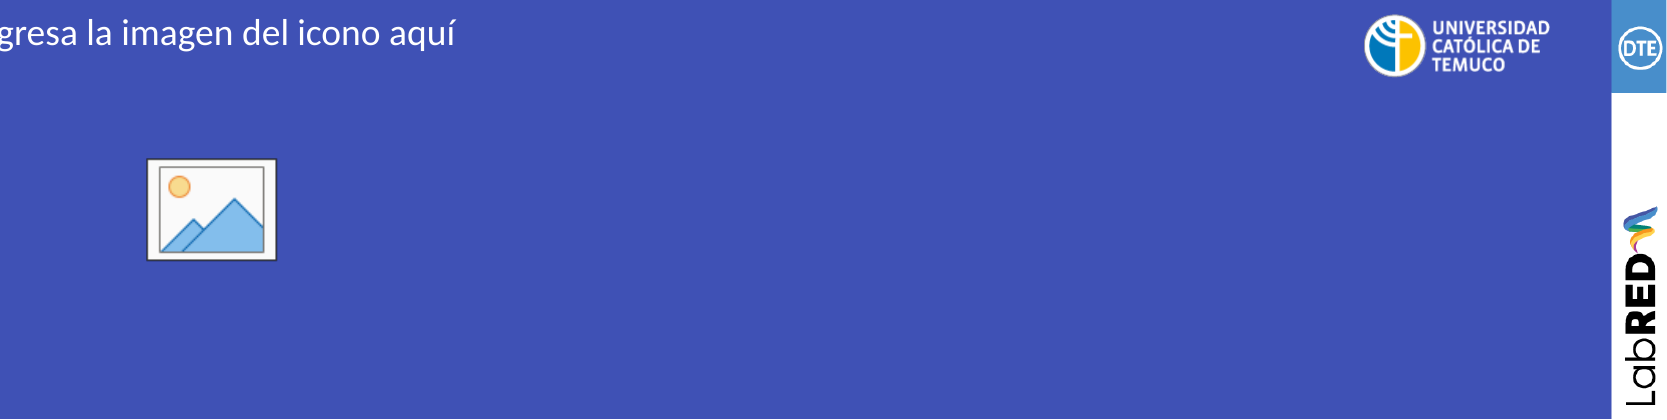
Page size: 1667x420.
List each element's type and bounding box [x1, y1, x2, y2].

picture [1353, 0, 1568, 101]
picture [0, 0, 424, 420]
picture [1611, 0, 1667, 420]
